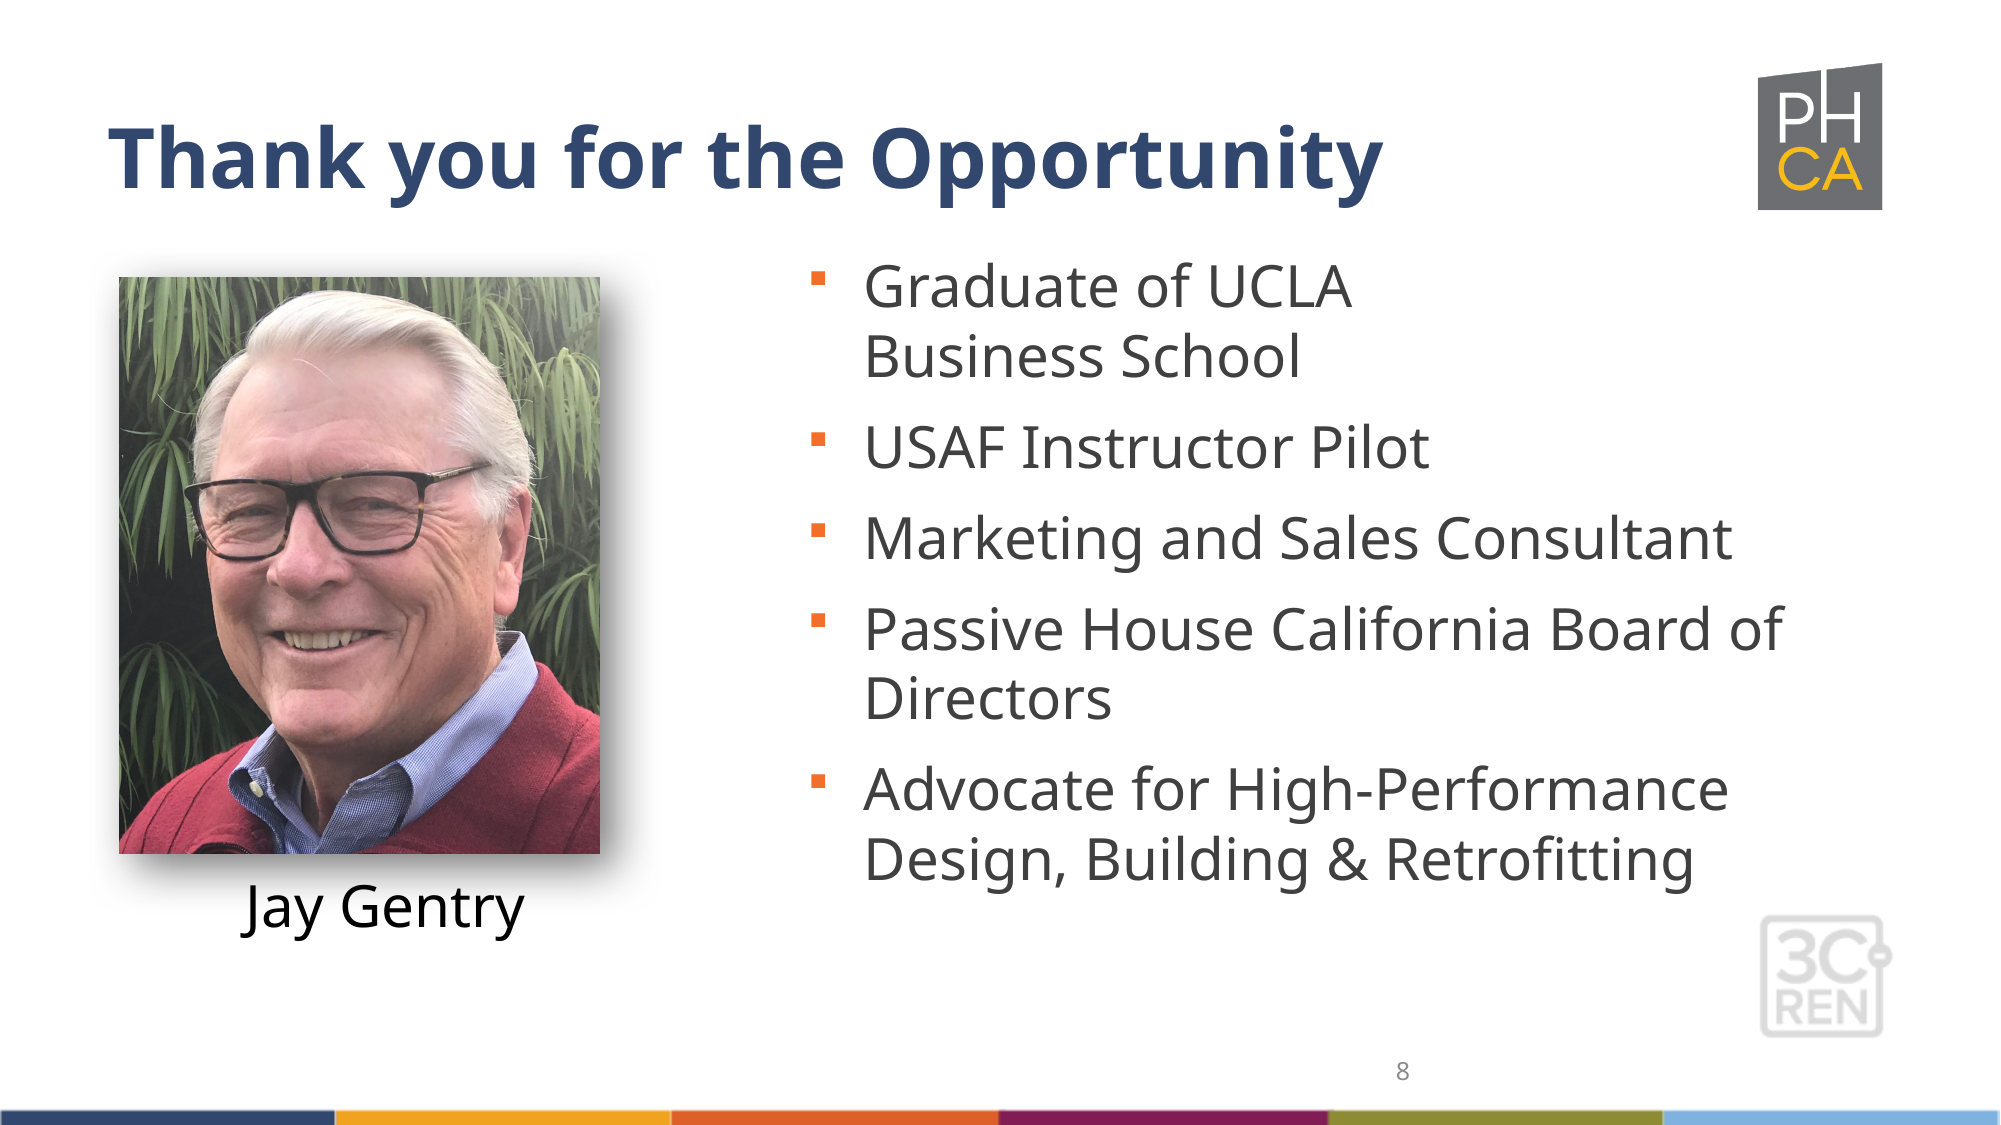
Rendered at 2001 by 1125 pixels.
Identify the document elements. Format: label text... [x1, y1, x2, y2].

picture [1751, 54, 1889, 219]
text_box Jay Gentry [170, 863, 600, 947]
slide_number 8 [1342, 1042, 1425, 1103]
picture [0, 914, 2000, 1125]
list Graduate of UCLA Business School USAF Instructor Pilot Marketing and Sales Consultant Passive House California Board of Directors Advocate for High-Performance Design, Building & Retrofitting [792, 242, 1881, 1049]
title Thank you for the Opportunity [92, 92, 1594, 219]
picture [118, 277, 601, 854]
